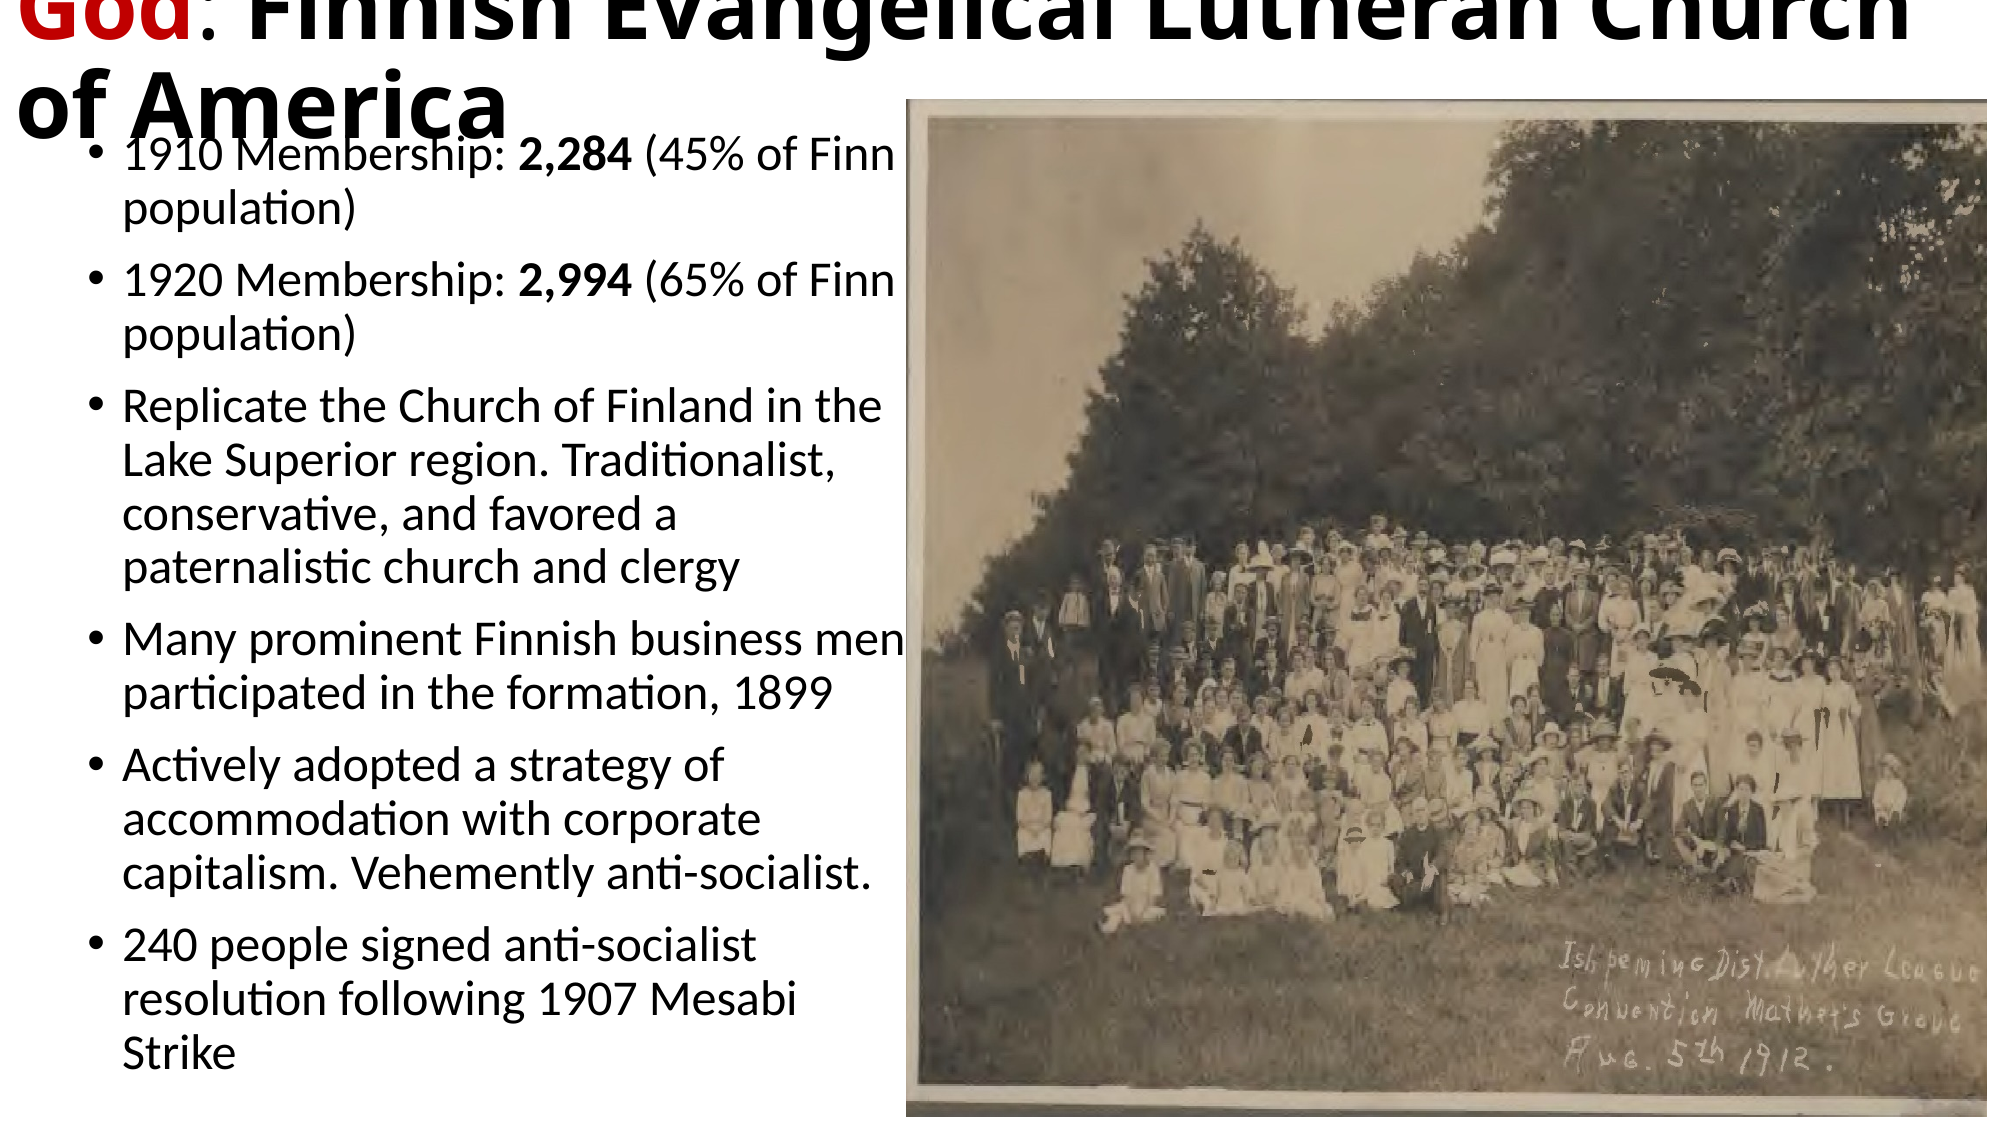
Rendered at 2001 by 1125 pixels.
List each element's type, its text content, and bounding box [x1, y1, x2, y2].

title God: Finnish Evangelical Lutheran Church of America [0, 0, 2000, 120]
list 1910 Membership: 2,284 (45% of Finn population) 1920 Membership: 2,994 (65% of Finn population) Replicate the Church of Finland in the Lake Superior region. Traditionalist, conservative, and favored a paternalistic church and clergy Many prominent Finnish business men participated in the formation, 1899 Actively adopted a strategy of accommodation with corporate capitalism. Vehemently anti-socialist. 240 people signed anti-socialist resolution following 1907 Mesabi Strike [72, 119, 905, 1117]
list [905, 99, 1987, 1117]
